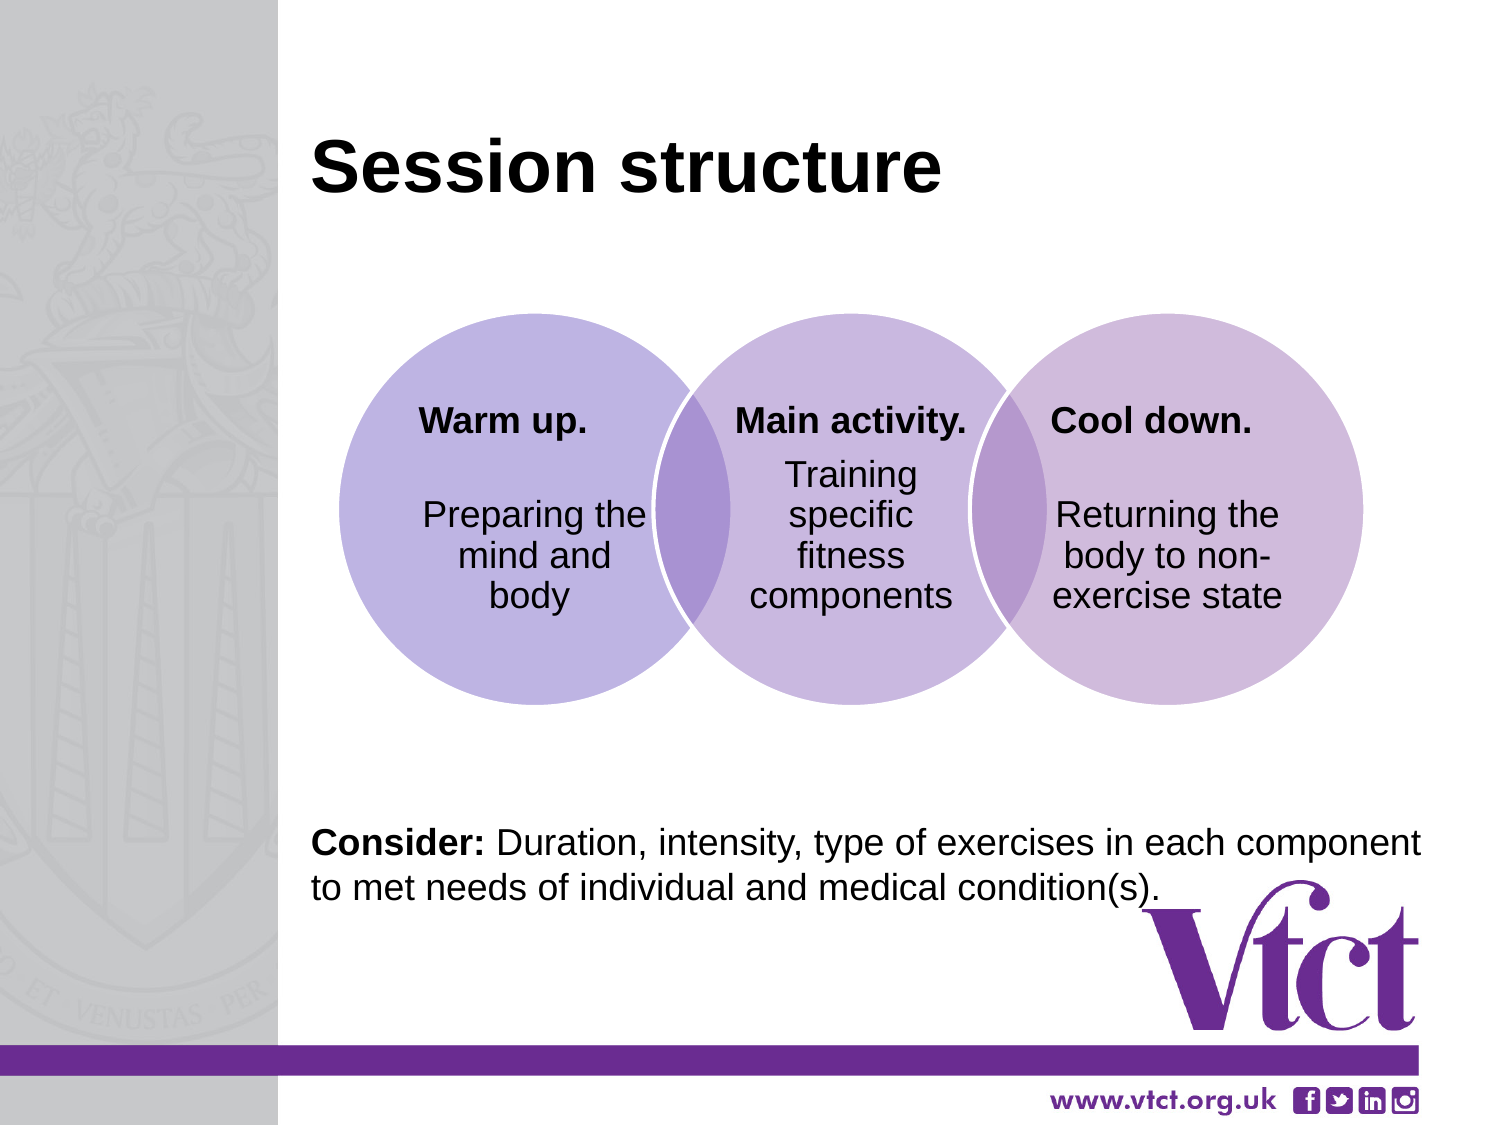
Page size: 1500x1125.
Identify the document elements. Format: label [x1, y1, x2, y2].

list [336, 278, 1367, 740]
picture [0, 0, 1500, 1125]
